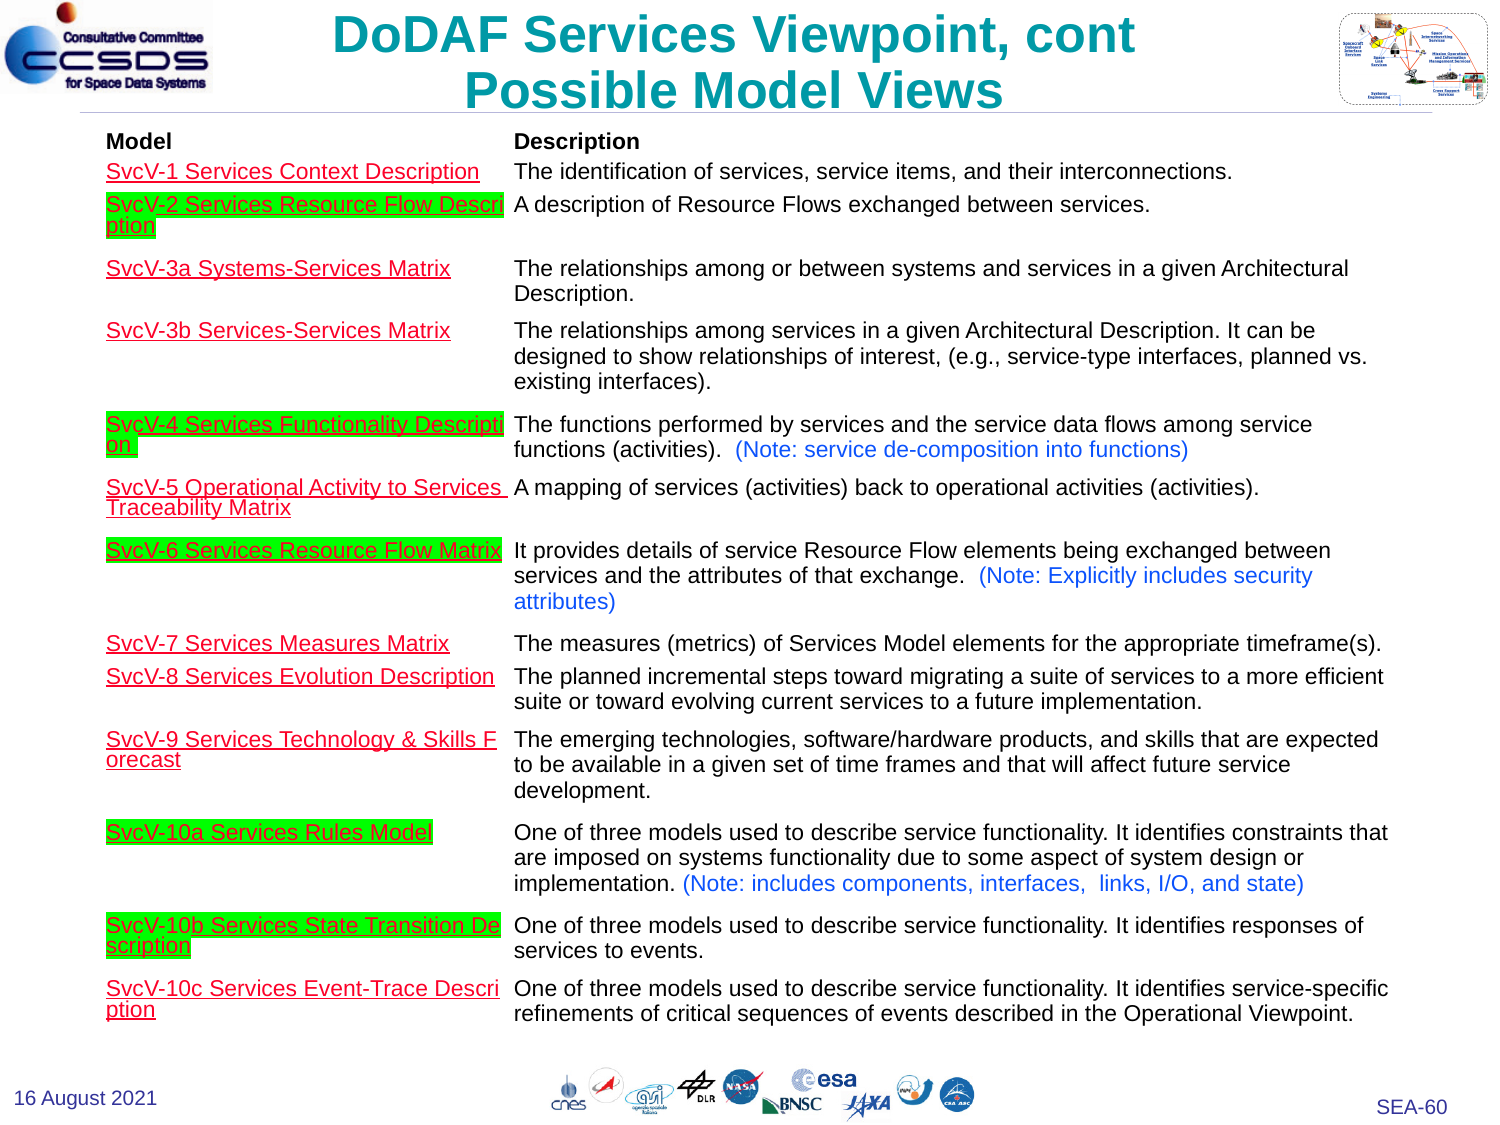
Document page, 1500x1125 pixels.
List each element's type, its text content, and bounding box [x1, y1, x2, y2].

table_header Model [103, 125, 511, 146]
table_cell SvcV-6 Services Resource Flow Matrix [103, 536, 511, 629]
table_cell A description of Resource Flows exchanged between services. [511, 192, 1397, 254]
table_cell SvcV-10a Services Rules Model [103, 818, 511, 911]
table_cell A mapping of services (activities) back to operational activities (activities). [511, 473, 1397, 536]
table_cell The functions performed by services and the service data flows among service functions (activities). (Note: service de-composition into functions) [511, 410, 1397, 473]
table_cell SvcV-10c Services Event-Trace Description [103, 974, 511, 1037]
table_cell The emerging technologies, software/hardware products, and skills that are expected to be available in a given set of time frames and that will affect future service development. [511, 725, 1397, 818]
picture [0, 0, 87, 94]
table_cell The relationships among or between systems and services in a given Architectural Description. [511, 254, 1397, 317]
table_cell The relationships among services in a given Architectural Description. It can be designed to show relationships of interest, (e.g., service-type interfaces, planned vs. existing interfaces). [511, 317, 1397, 410]
table_cell The planned incremental steps toward migrating a suite of services to a more efficient suite or toward evolving current services to a future implementation. [511, 662, 1397, 725]
picture [549, 1064, 975, 1125]
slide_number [0, 1074, 285, 1120]
table_cell SvcV-2 Services Resource Flow Description [103, 192, 511, 254]
table_cell The measures (metrics) of Services Model elements for the appropriate timeframe(s). [511, 629, 1397, 662]
table_cell SvcV-8 Services Evolution Description [103, 662, 511, 725]
table_cell SvcV-9 Services Technology & Skills Forecast [103, 725, 511, 818]
table_cell SvcV-3b Services-Services Matrix [103, 317, 511, 410]
title DoDAF Services Viewpoint, cont Possible Model Views [87, 0, 1382, 146]
table_cell One of three models used to describe service functionality. It identifies responses of services to events. [511, 911, 1397, 974]
table_header Description [511, 125, 1397, 146]
table_cell SvcV-5 Operational Activity to Services Traceability Matrix [103, 473, 511, 536]
table_cell SvcV-10b Services State Transition Description [103, 911, 511, 974]
picture [1382, 12, 1488, 106]
table_cell SvcV-7 Services Measures Matrix [103, 629, 511, 662]
table_cell One of three models used to describe service functionality. It identifies constraints that are imposed on systems functionality due to some aspect of system design or implementation. (Note: includes components, interfaces, links, I/O, and state) [511, 818, 1397, 911]
table_cell SvcV-3a Systems-Services Matrix [103, 254, 511, 317]
text_box Service Model Descriptions [0, 146, 1500, 192]
table_cell SvcV-4 Services Functionality Description [103, 410, 511, 473]
table_cell One of three models used to describe service functionality. It identifies service-specific refinements of critical sequences of events described in the Operational Viewpoint. [511, 974, 1397, 1037]
table_cell It provides details of service Resource Flow elements being exchanged between services and the attributes of that exchange. (Note: Explicitly includes security attributes) [511, 536, 1397, 629]
